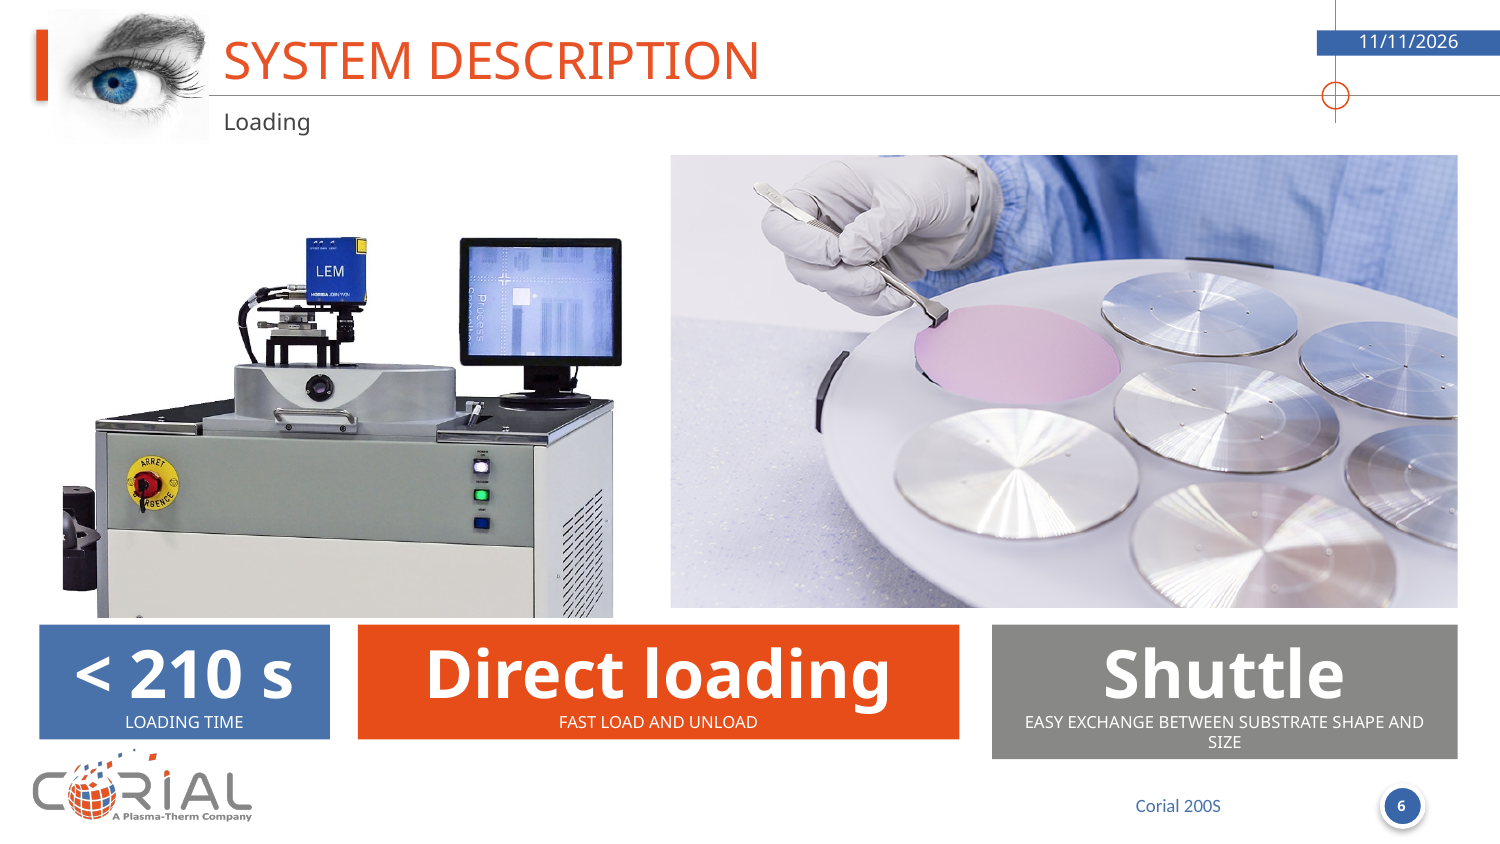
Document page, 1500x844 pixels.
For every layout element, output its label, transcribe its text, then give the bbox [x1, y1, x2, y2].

text_box Shuttle EASY EXCHANGE BETWEEN SUBSTRATE SHAPE AND SIZE [992, 624, 1458, 760]
picture [670, 155, 1458, 608]
picture [48, 9, 209, 144]
title System description [208, 20, 1318, 98]
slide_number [1316, 30, 1500, 56]
picture [62, 155, 628, 619]
text_box Direct loading FAST LOAD AND UNLOAD [357, 624, 960, 740]
slide_number 6 [1376, 785, 1427, 827]
footer Corial 200S [1021, 785, 1336, 824]
list Loading [208, 100, 622, 144]
text_box < 210 s LOADING TIME [39, 624, 330, 740]
